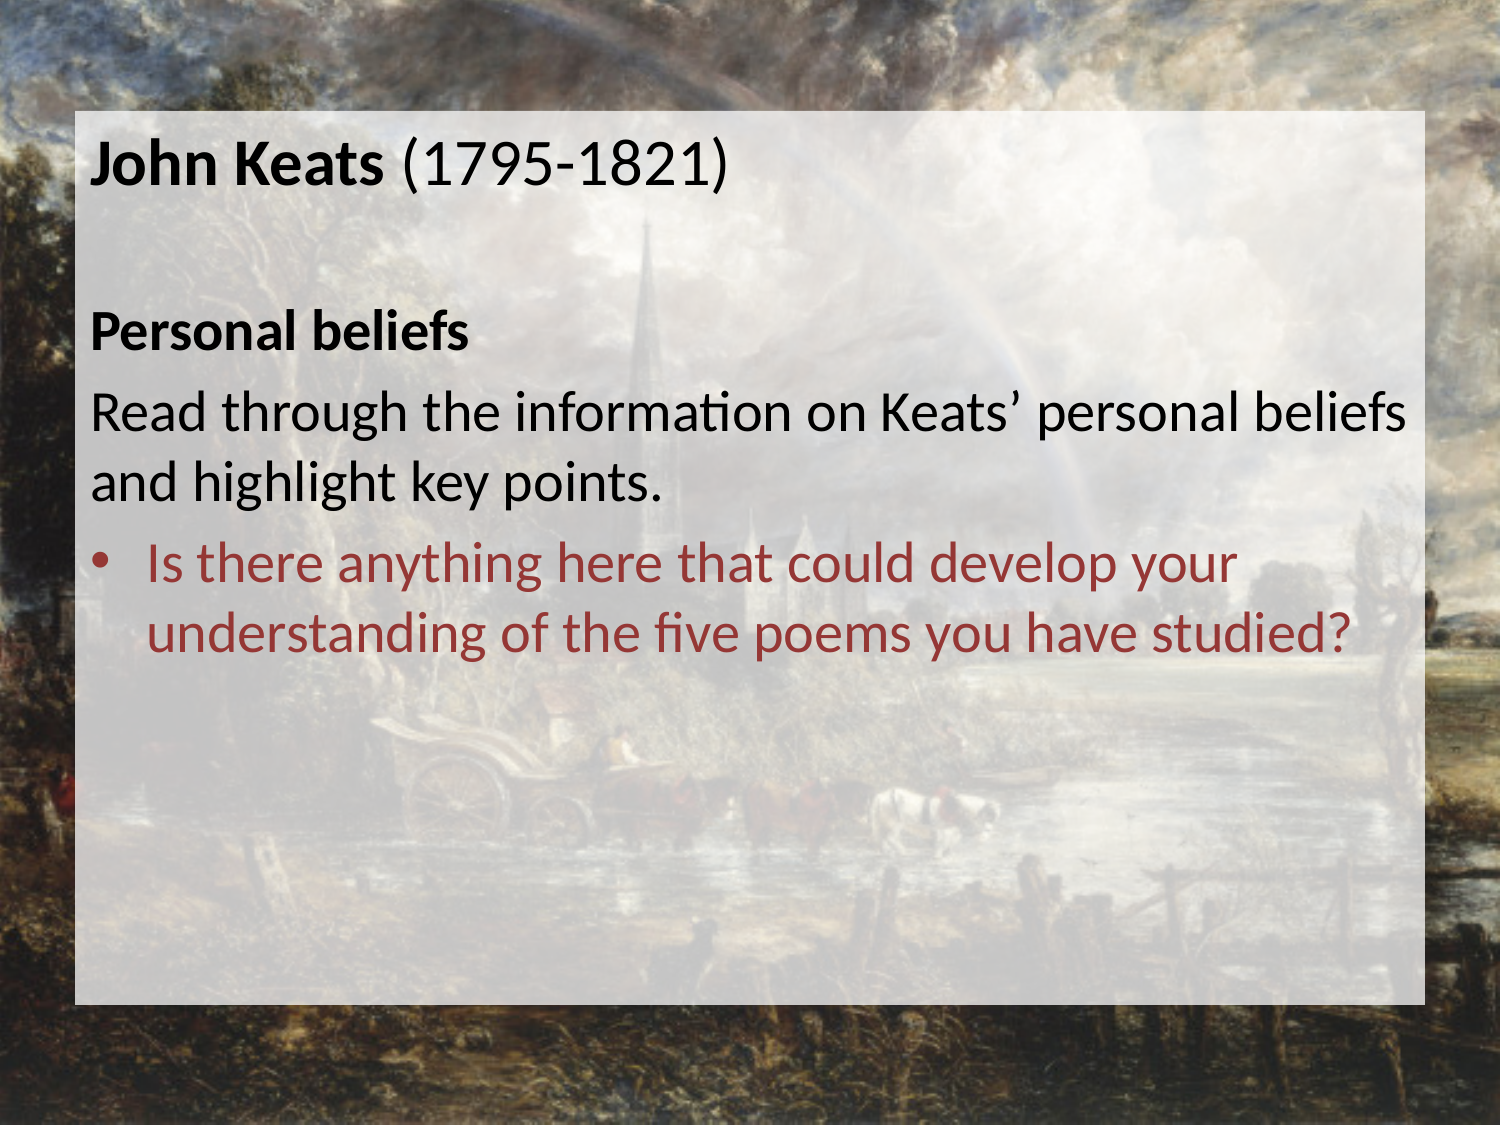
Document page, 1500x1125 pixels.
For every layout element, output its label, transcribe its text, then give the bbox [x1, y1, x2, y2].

picture [0, 0, 1500, 1125]
list John Keats (1795-1821) Personal beliefs Read through the information on Keats’ personal beliefs and highlight key points. Is there anything here that could develop your understanding of the five poems you have studied? [75, 110, 1425, 1005]
